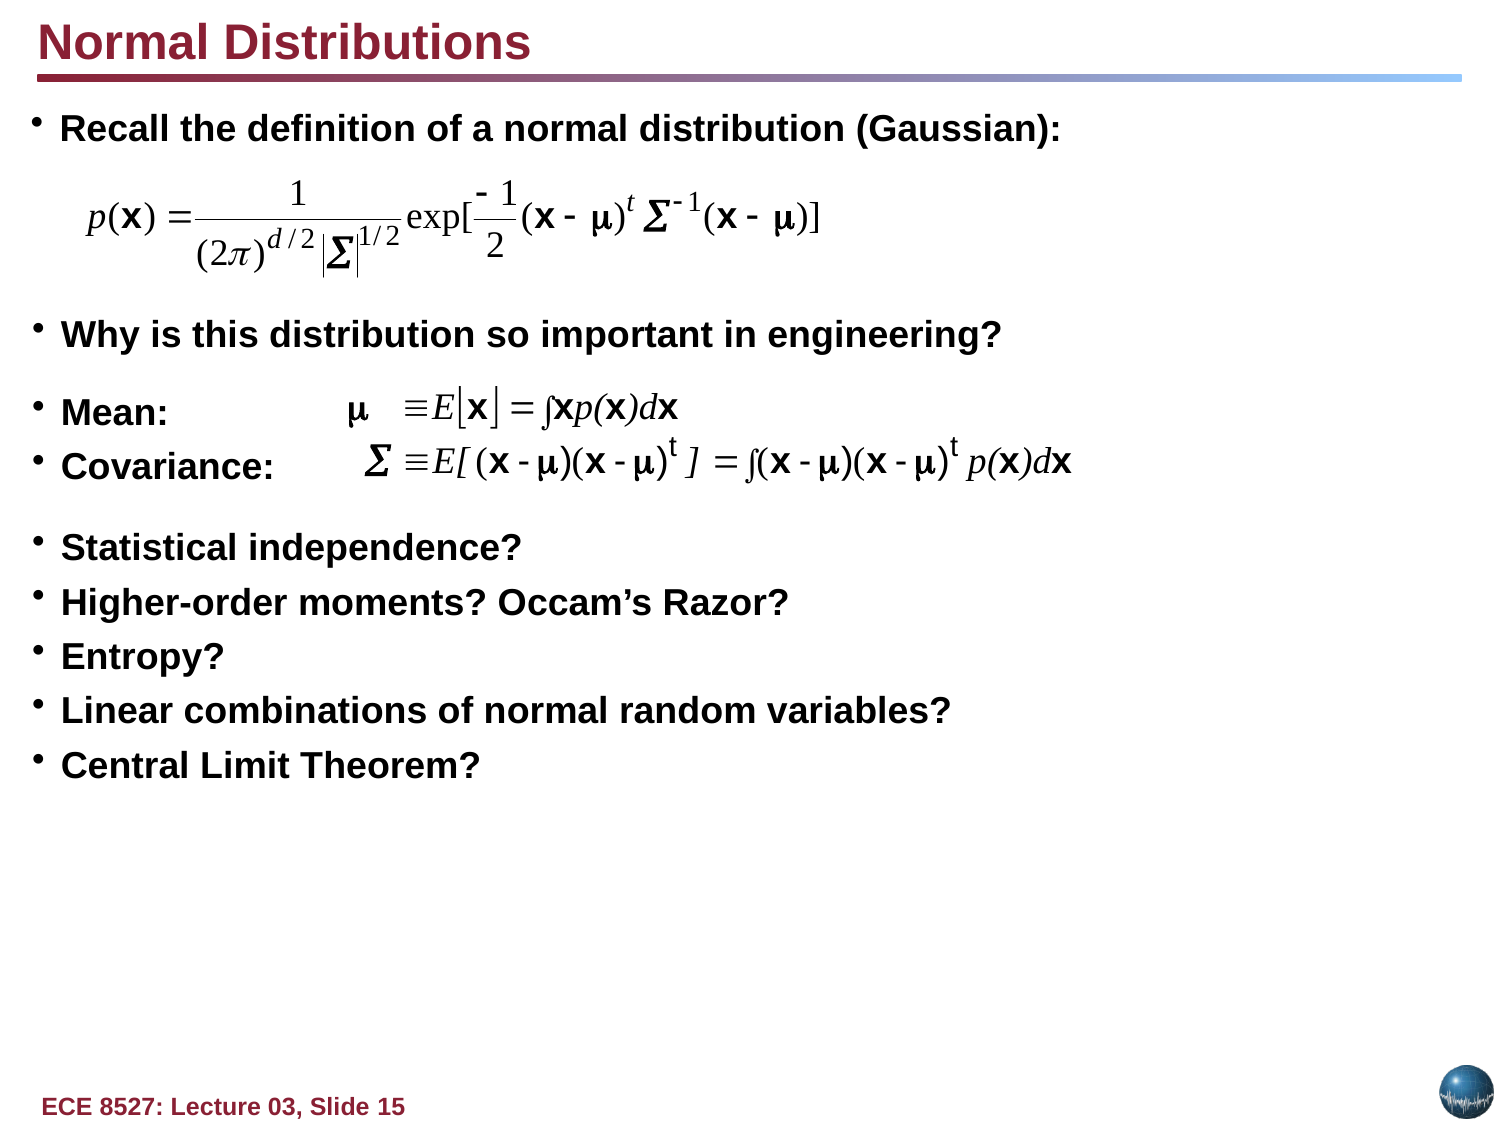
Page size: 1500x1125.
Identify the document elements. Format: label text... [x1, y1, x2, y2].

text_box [31, 385, 1451, 518]
text_box [152, 74, 1355, 102]
text_box Normal Distributions [37, 9, 1163, 70]
text_box Why is this distribution so important in engineering? [32, 309, 1451, 371]
text_box Statistical independence? Higher-order moments? Occam’s Razor? Entropy? Linear combinations of normal random variables? Central Limit Theorem? [32, 525, 1451, 806]
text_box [30, 103, 1450, 283]
picture [1439, 1065, 1494, 1119]
